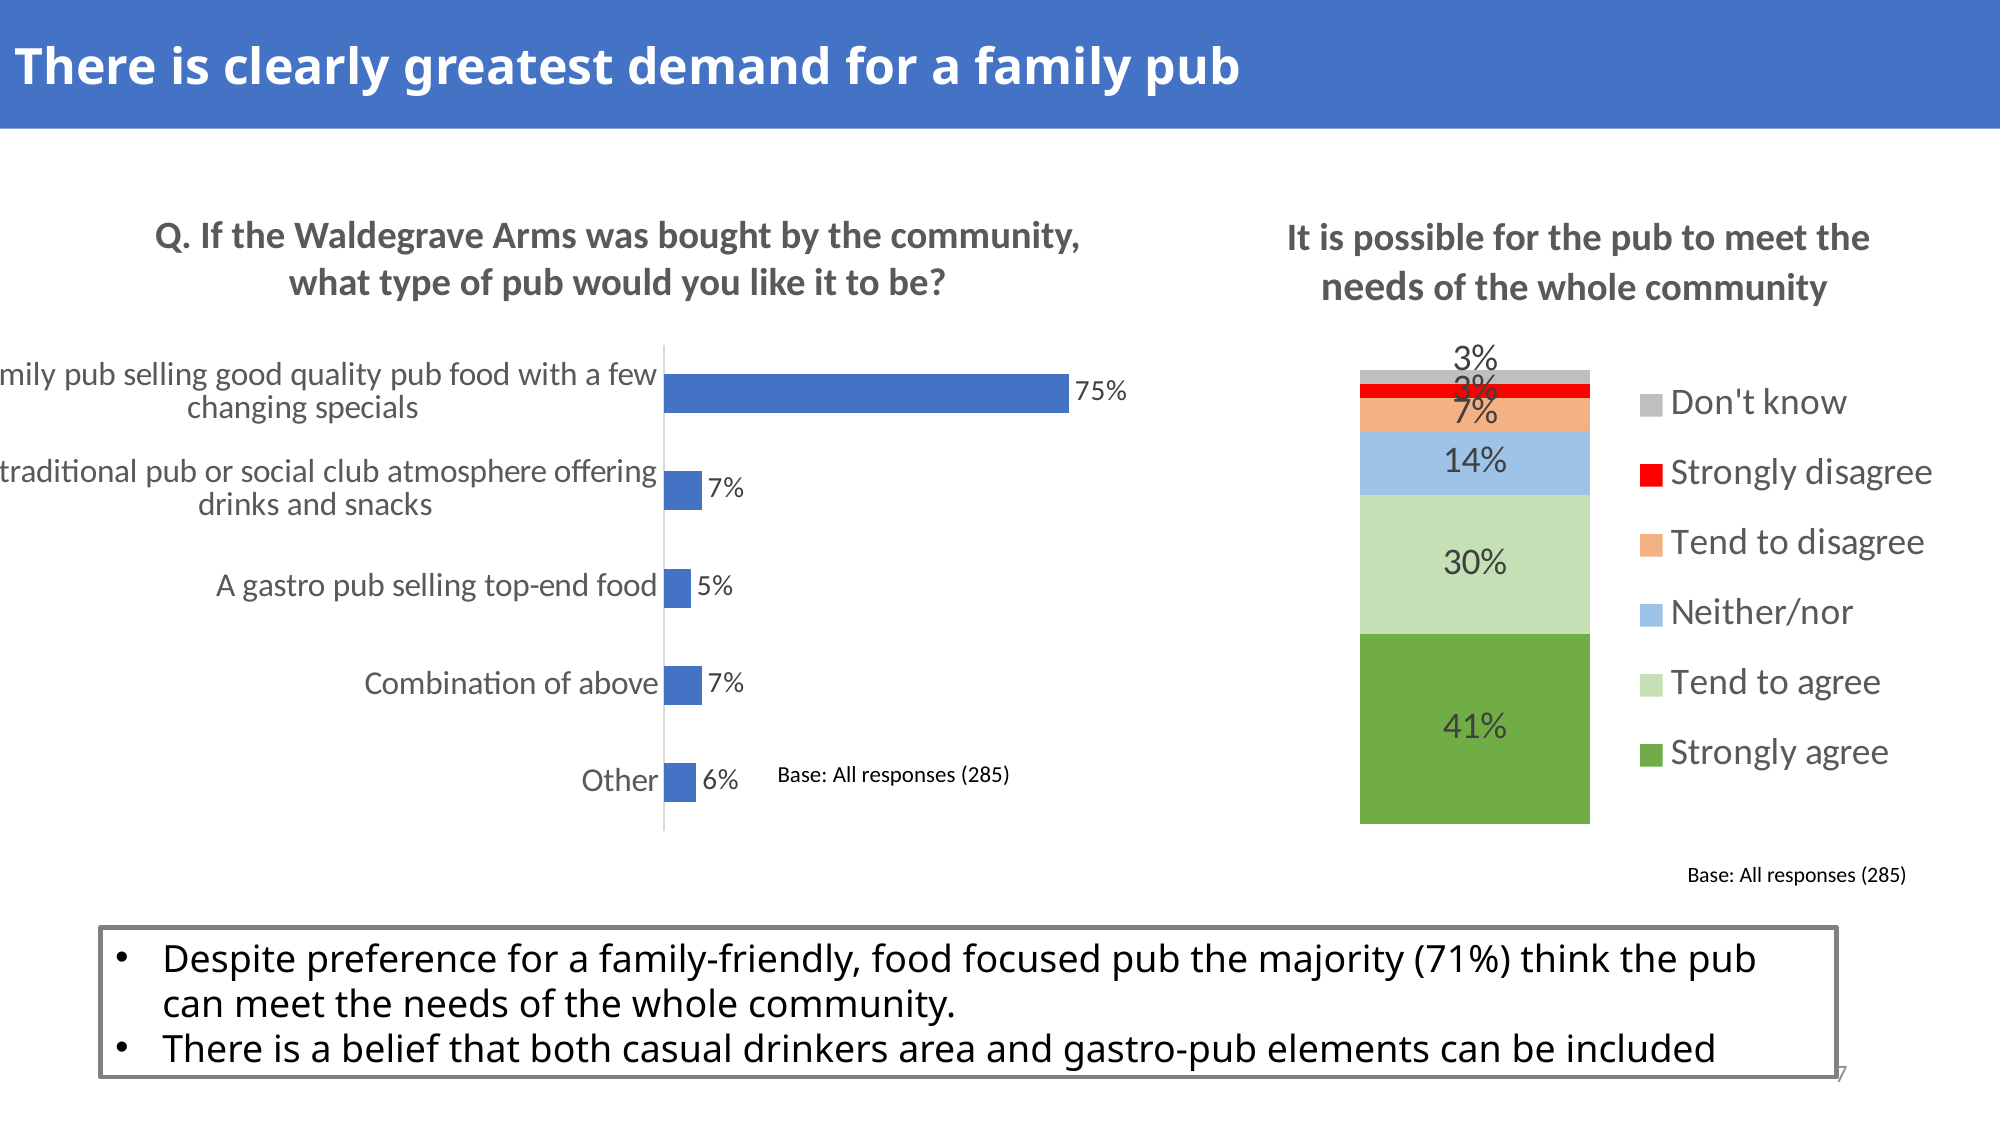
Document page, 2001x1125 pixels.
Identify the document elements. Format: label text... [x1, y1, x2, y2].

text_box Base: All responses (285) [1672, 853, 2000, 890]
text_box Despite preference for a family-friendly, food focused pub the majority (71%) think the pub can meet the needs of the whole community. There is a belief that both casual drinkers area and gastro-pub elements can be included [100, 927, 1837, 1077]
chart [1198, 316, 2000, 830]
text_box It is possible for the pub to meet the needs of the whole community [1225, 204, 1933, 316]
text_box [0, 202, 1146, 864]
text_box There is clearly greatest demand for a family pub [0, 0, 2000, 129]
slide_number 7 [1412, 1042, 1863, 1103]
